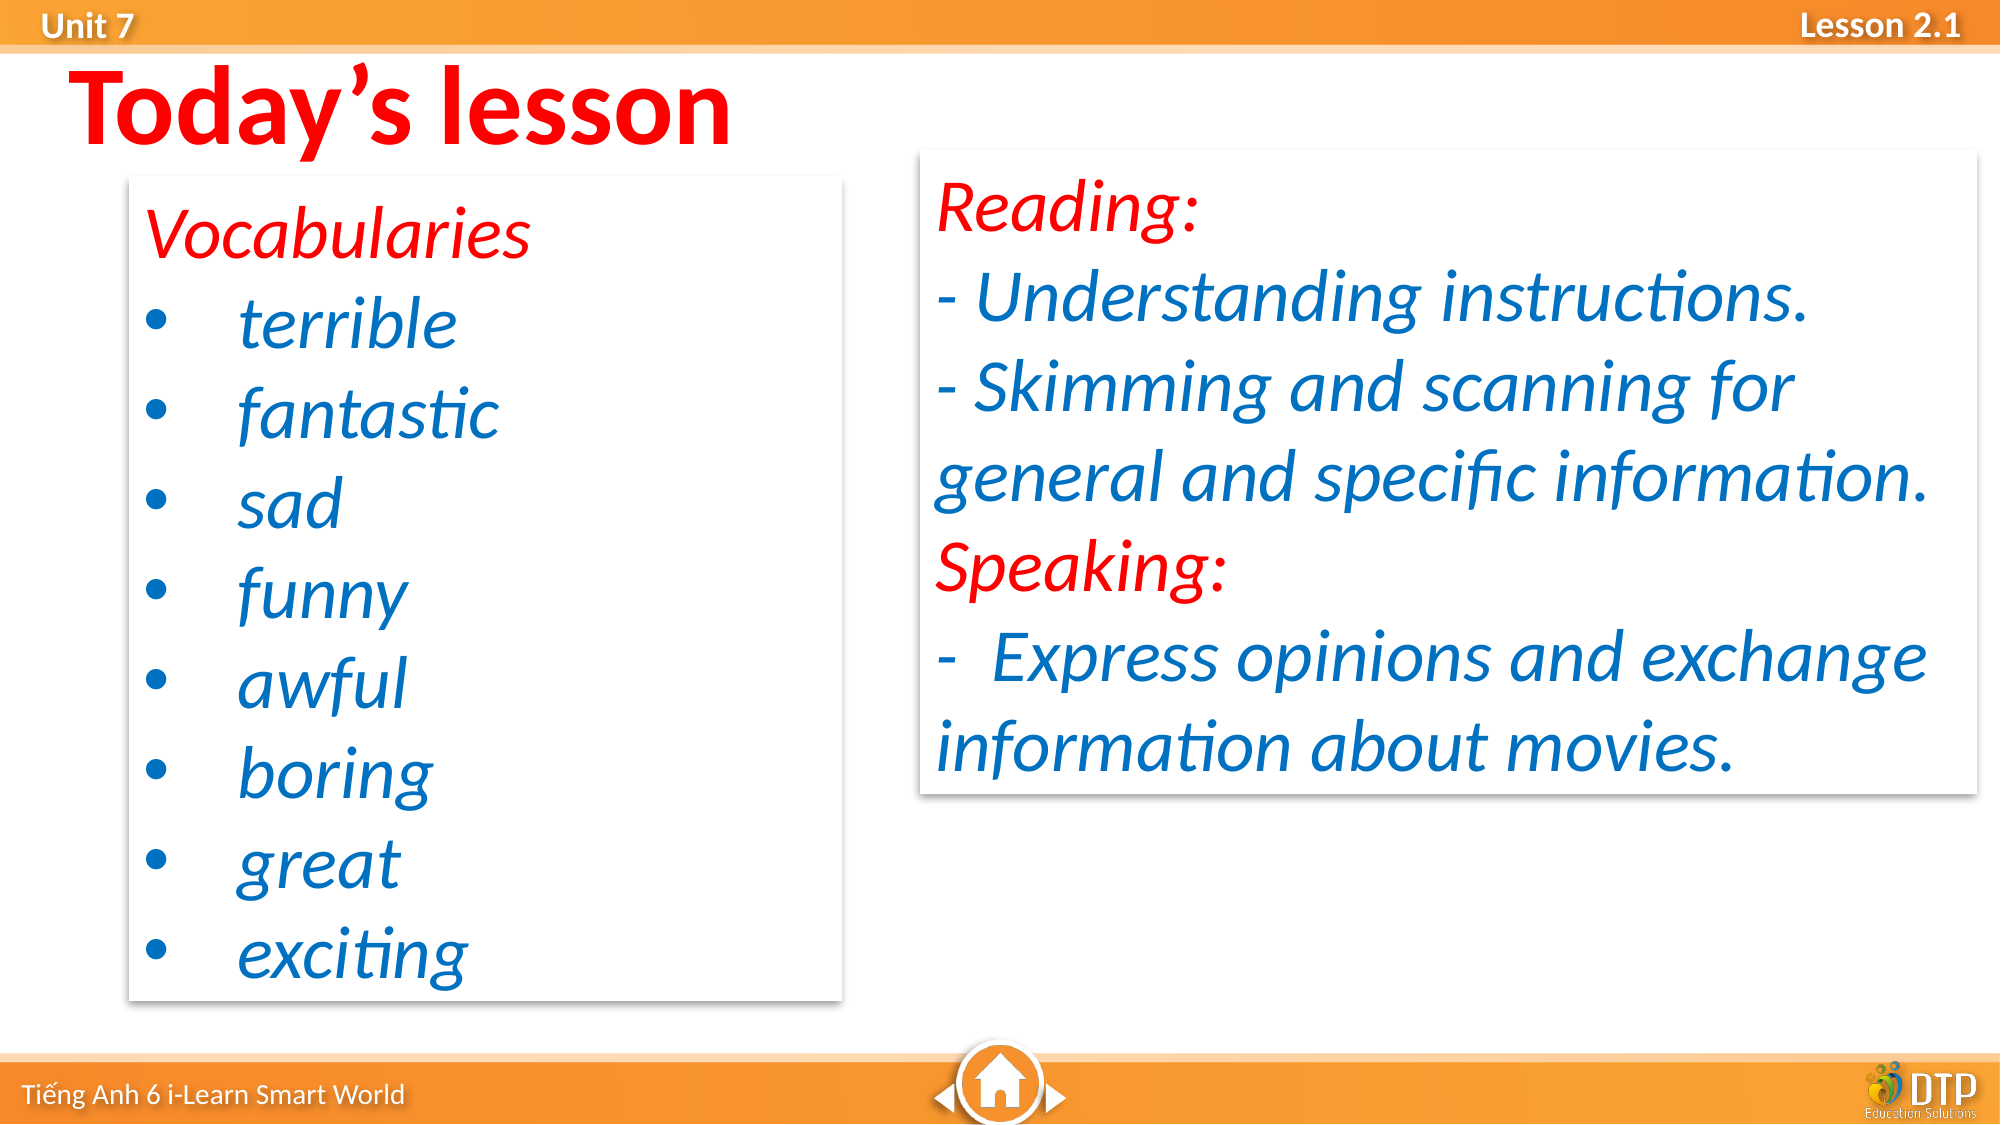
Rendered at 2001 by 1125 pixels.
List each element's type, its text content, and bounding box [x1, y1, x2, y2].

text_box Reading: - Understanding instructions. - Skimming and scanning for general and specific information. Speaking: - Express opinions and exchange information about movies. [920, 149, 1978, 795]
text_box Vocabularies terrible fantastic sad funny awful boring great exciting [129, 176, 843, 1001]
picture [0, 0, 2000, 1125]
text_box Today’s lesson [54, 24, 750, 175]
